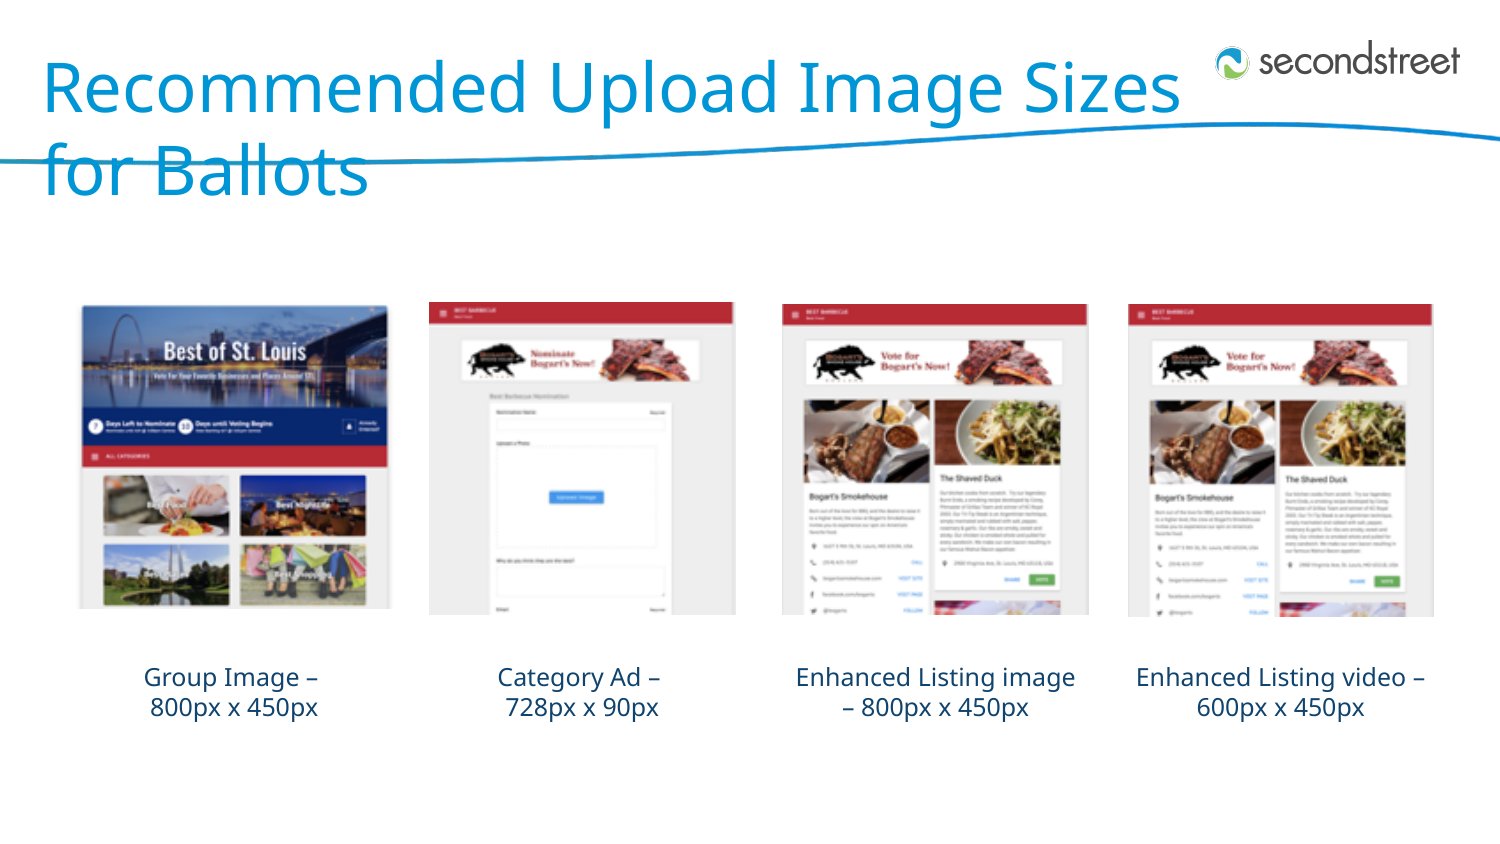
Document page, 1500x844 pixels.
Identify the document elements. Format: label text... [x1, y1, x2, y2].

picture [429, 301, 736, 616]
picture [74, 295, 394, 609]
title Recommended Upload Image Sizes for Ballots [26, 28, 1232, 110]
picture [1232, 40, 1460, 80]
text_box Enhanced Listing video – 600px x 450px [1088, 646, 1474, 711]
picture [165, 152, 184, 166]
picture [1127, 303, 1434, 617]
text_box Group Image – 800px x 450px [90, 646, 379, 711]
text_box Category Ad – 728px x 90px [434, 646, 730, 711]
picture [0, 118, 1500, 176]
picture [75, 164, 95, 176]
picture [282, 164, 302, 176]
picture [782, 303, 1089, 616]
text_box Enhanced Listing image – 800px x 450px [776, 646, 1088, 711]
